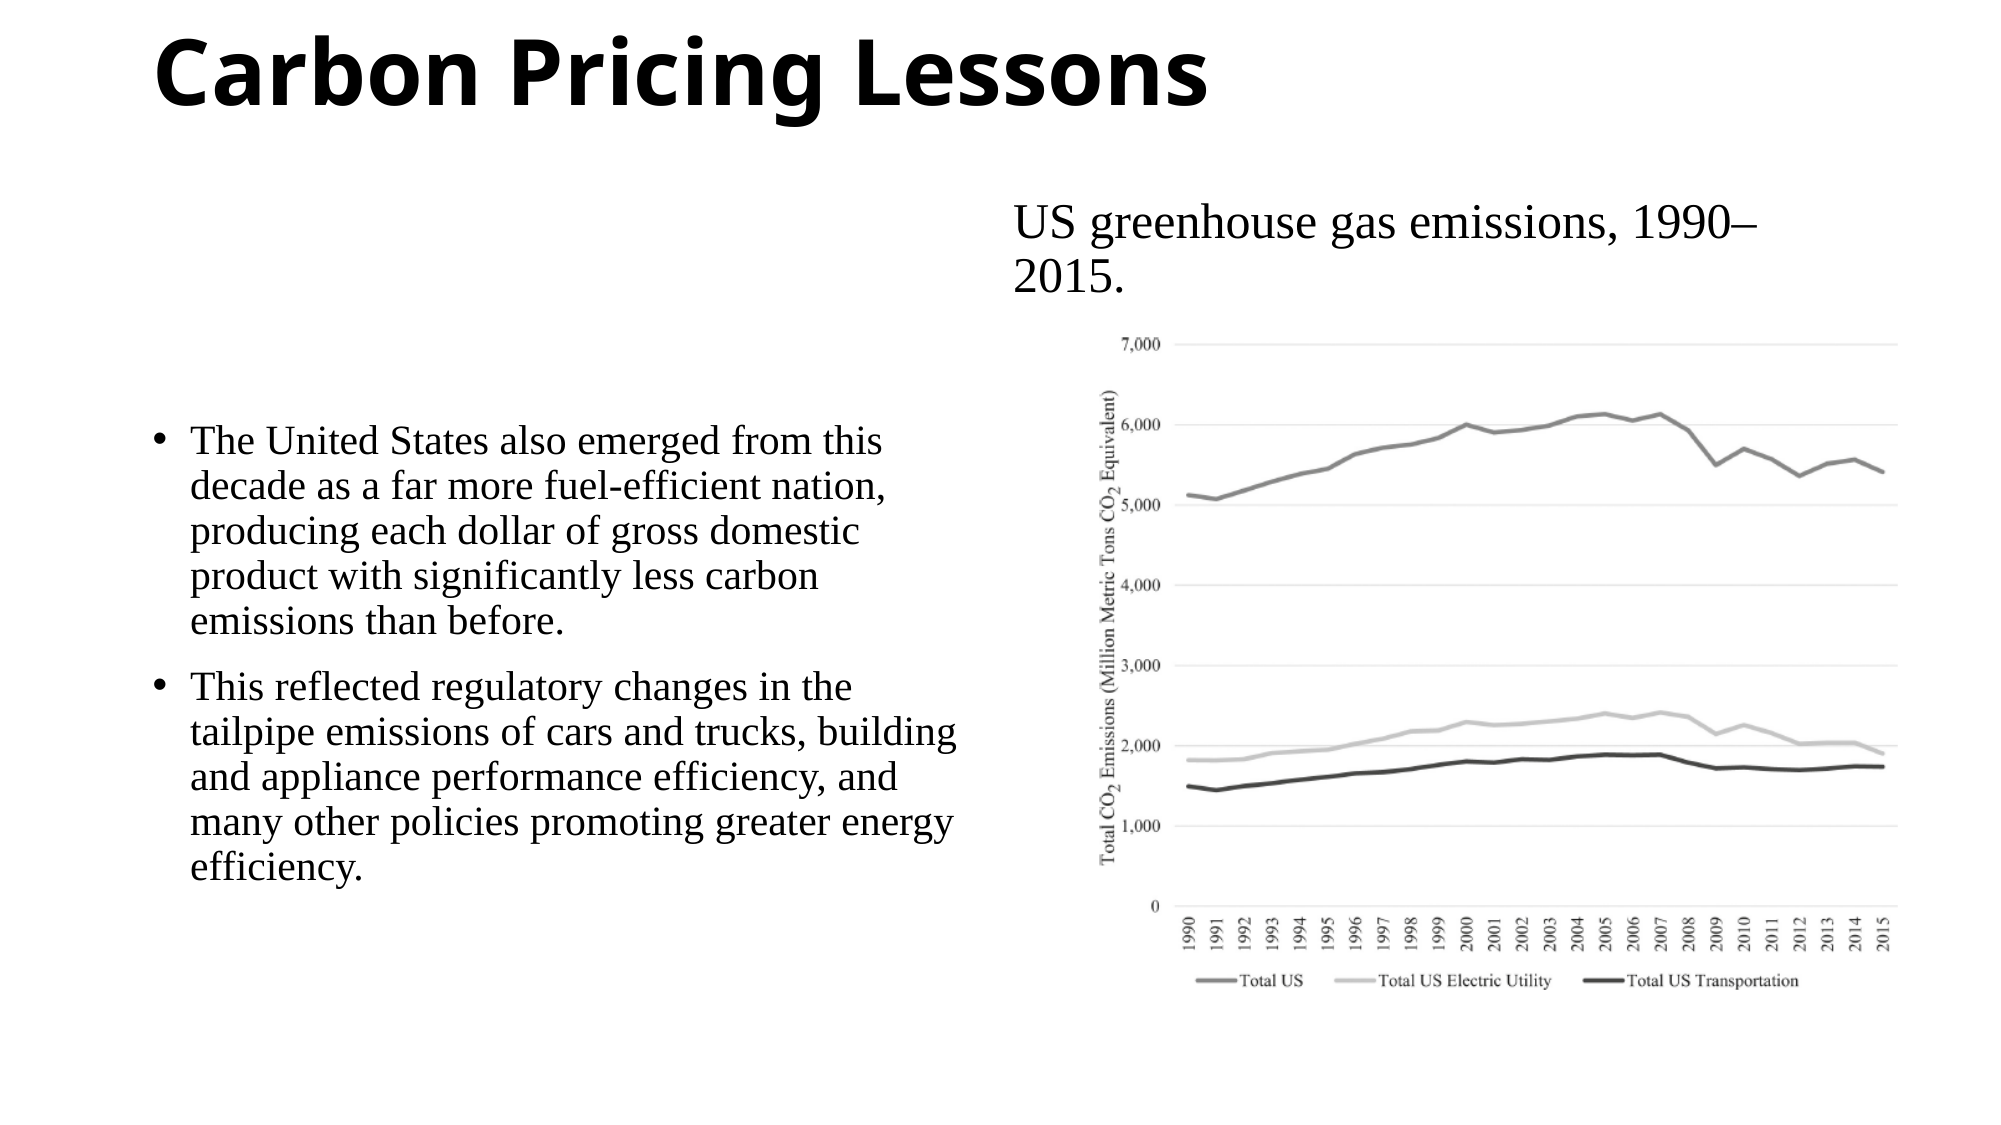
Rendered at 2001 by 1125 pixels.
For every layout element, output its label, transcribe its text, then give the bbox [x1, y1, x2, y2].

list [1041, 310, 1965, 1016]
list The United States also emerged from this decade as a far more fuel-efficient nation, producing each dollar of gross domestic product with significantly less carbon emissions than before. This reflected regulatory changes in the tailpipe emissions of cars and trucks, building and appliance performance efficiency, and many other policies promoting greater energy efficiency. [137, 410, 984, 1016]
title Carbon Pricing Lessons [137, 17, 1863, 134]
list US greenhouse gas emissions, 1990–2015. [998, 175, 1849, 311]
